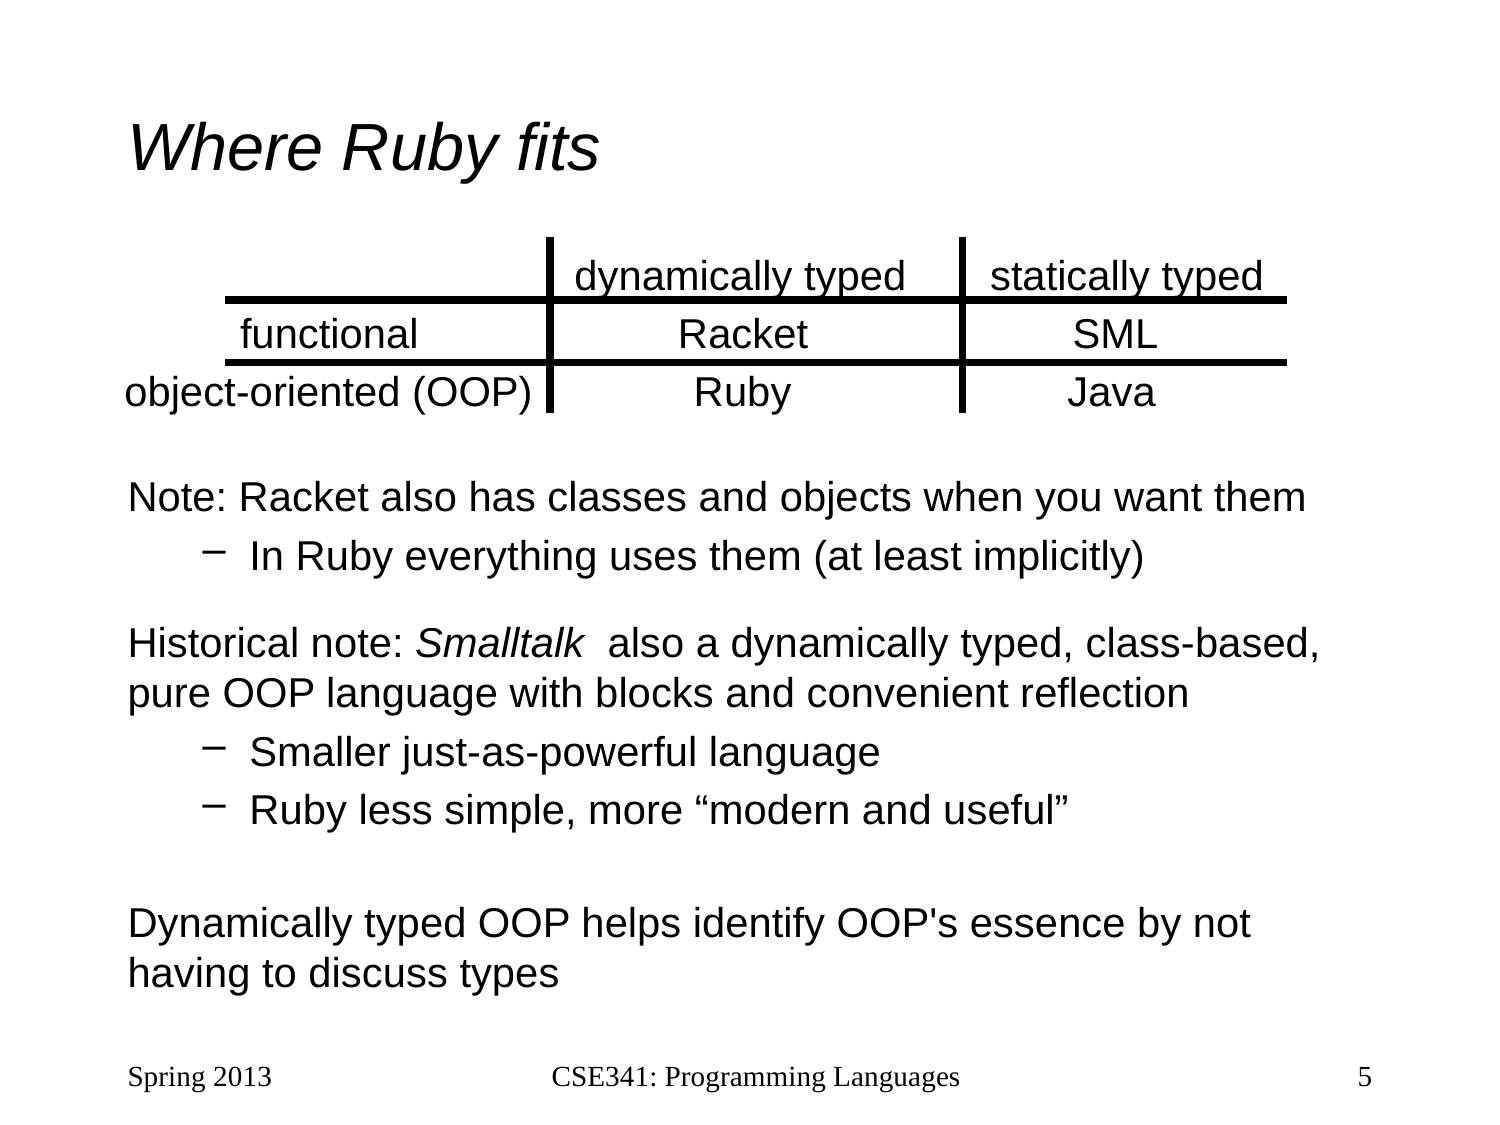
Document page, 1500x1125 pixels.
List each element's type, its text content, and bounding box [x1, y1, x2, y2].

footer CSE341: Programming Languages [474, 1049, 1038, 1125]
slide_number Spring 2013 [112, 1049, 426, 1125]
slide_number 5 [1074, 1049, 1388, 1125]
text_box dynamically typed statically typed functional Racket SML object-oriented (OOP) Ruby Java [74, 212, 1350, 438]
title Where Ruby fits [112, 49, 1388, 238]
list Note: Racket also has classes and objects when you want them In Ruby everything uses them (at least implicitly) Historical note: Smalltalk also a dynamically typed, class-based, pure OOP language with blocks and convenient reflection Smaller just-as-powerful language Ruby less simple, more “modern and useful” Dynamically typed OOP helps identify OOP's essence by not having to discuss types [112, 287, 1388, 1026]
